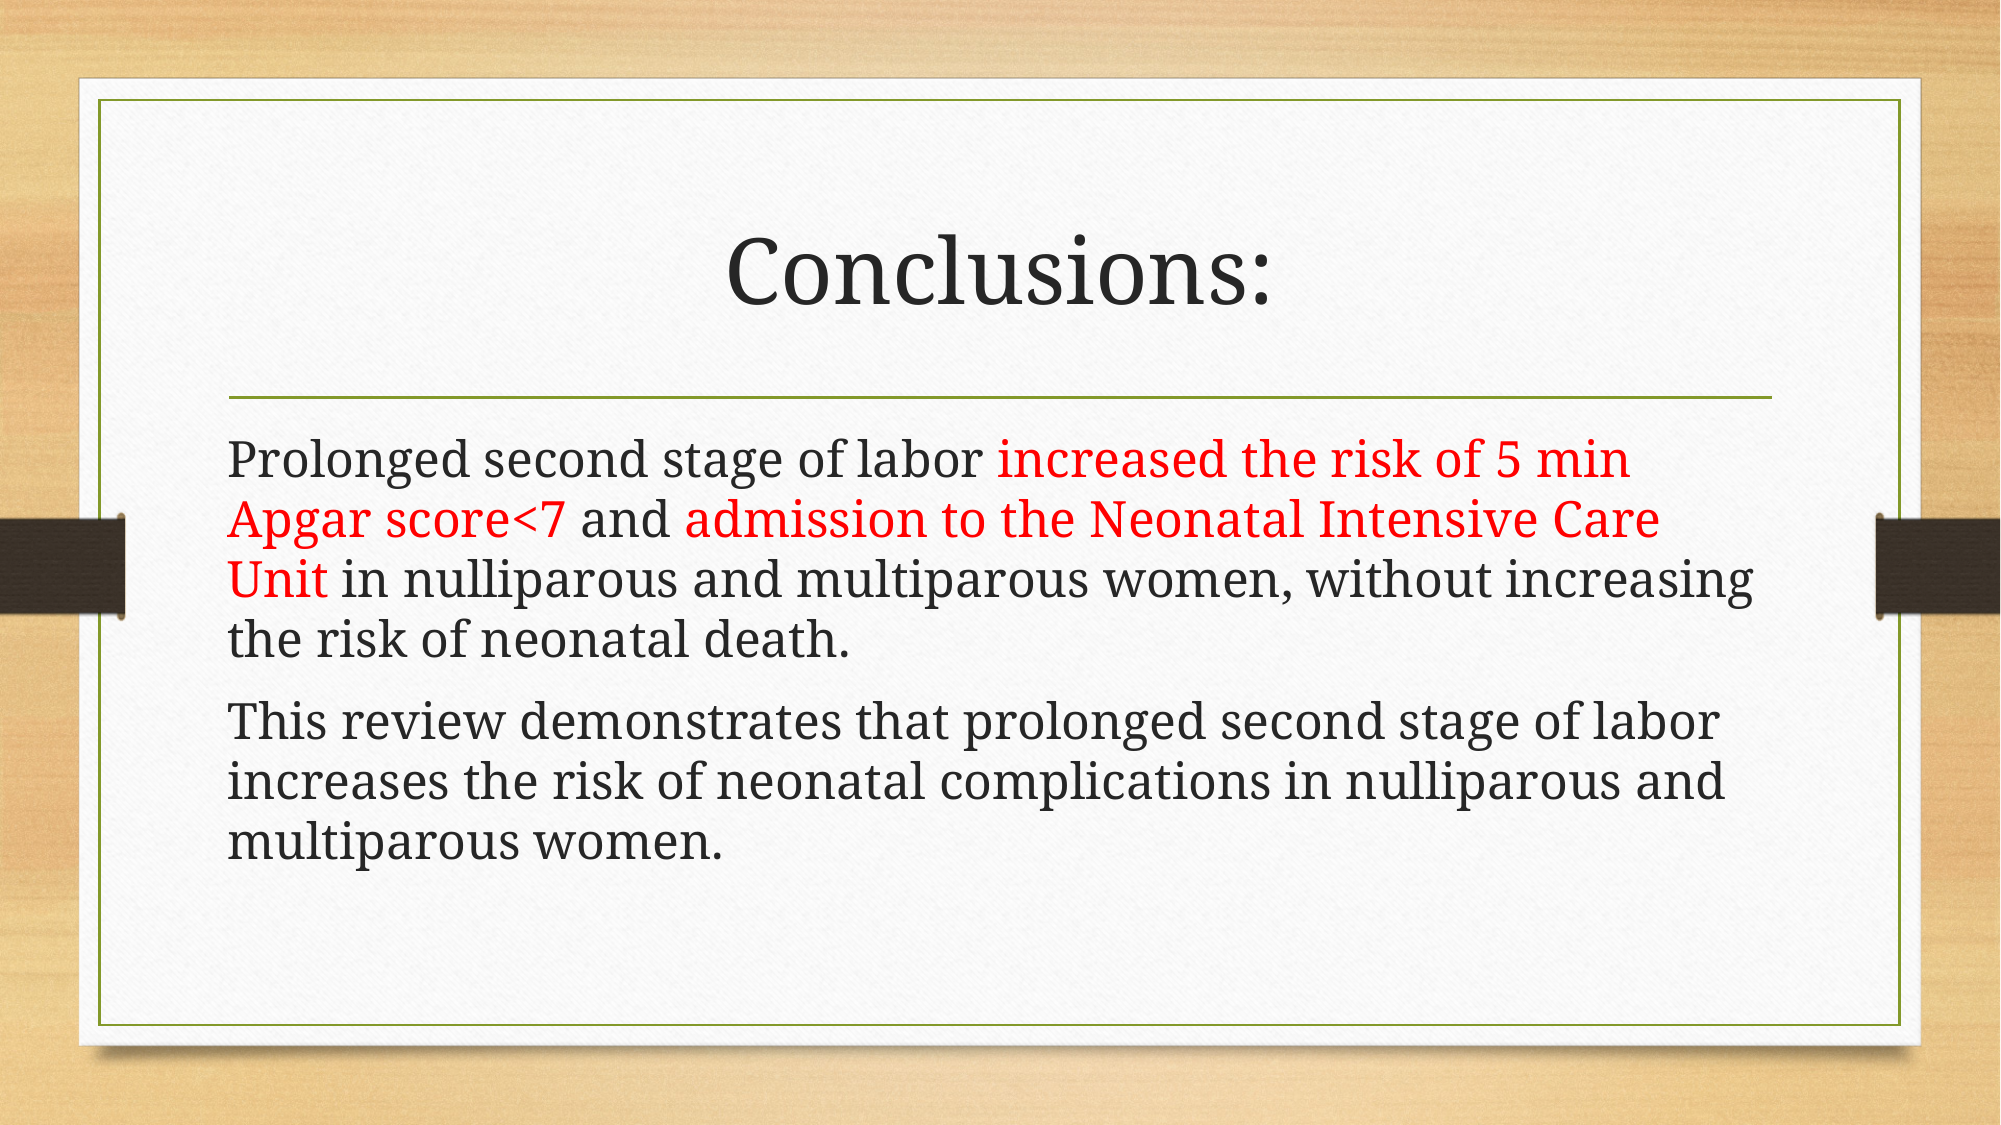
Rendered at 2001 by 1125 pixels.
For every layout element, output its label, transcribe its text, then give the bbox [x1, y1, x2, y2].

picture [0, 0, 2001, 1125]
list Prolonged second stage of labor increased the risk of 5 min Apgar score<7 and admission to the Neonatal Intensive Care Unit in nulliparous and multiparous women, without increasing the risk of neonatal death. This review demonstrates that prolonged second stage of labor increases the risk of neonatal complications in nulliparous and multiparous women. [212, 419, 1788, 964]
title Conclusions: [212, 161, 1788, 375]
